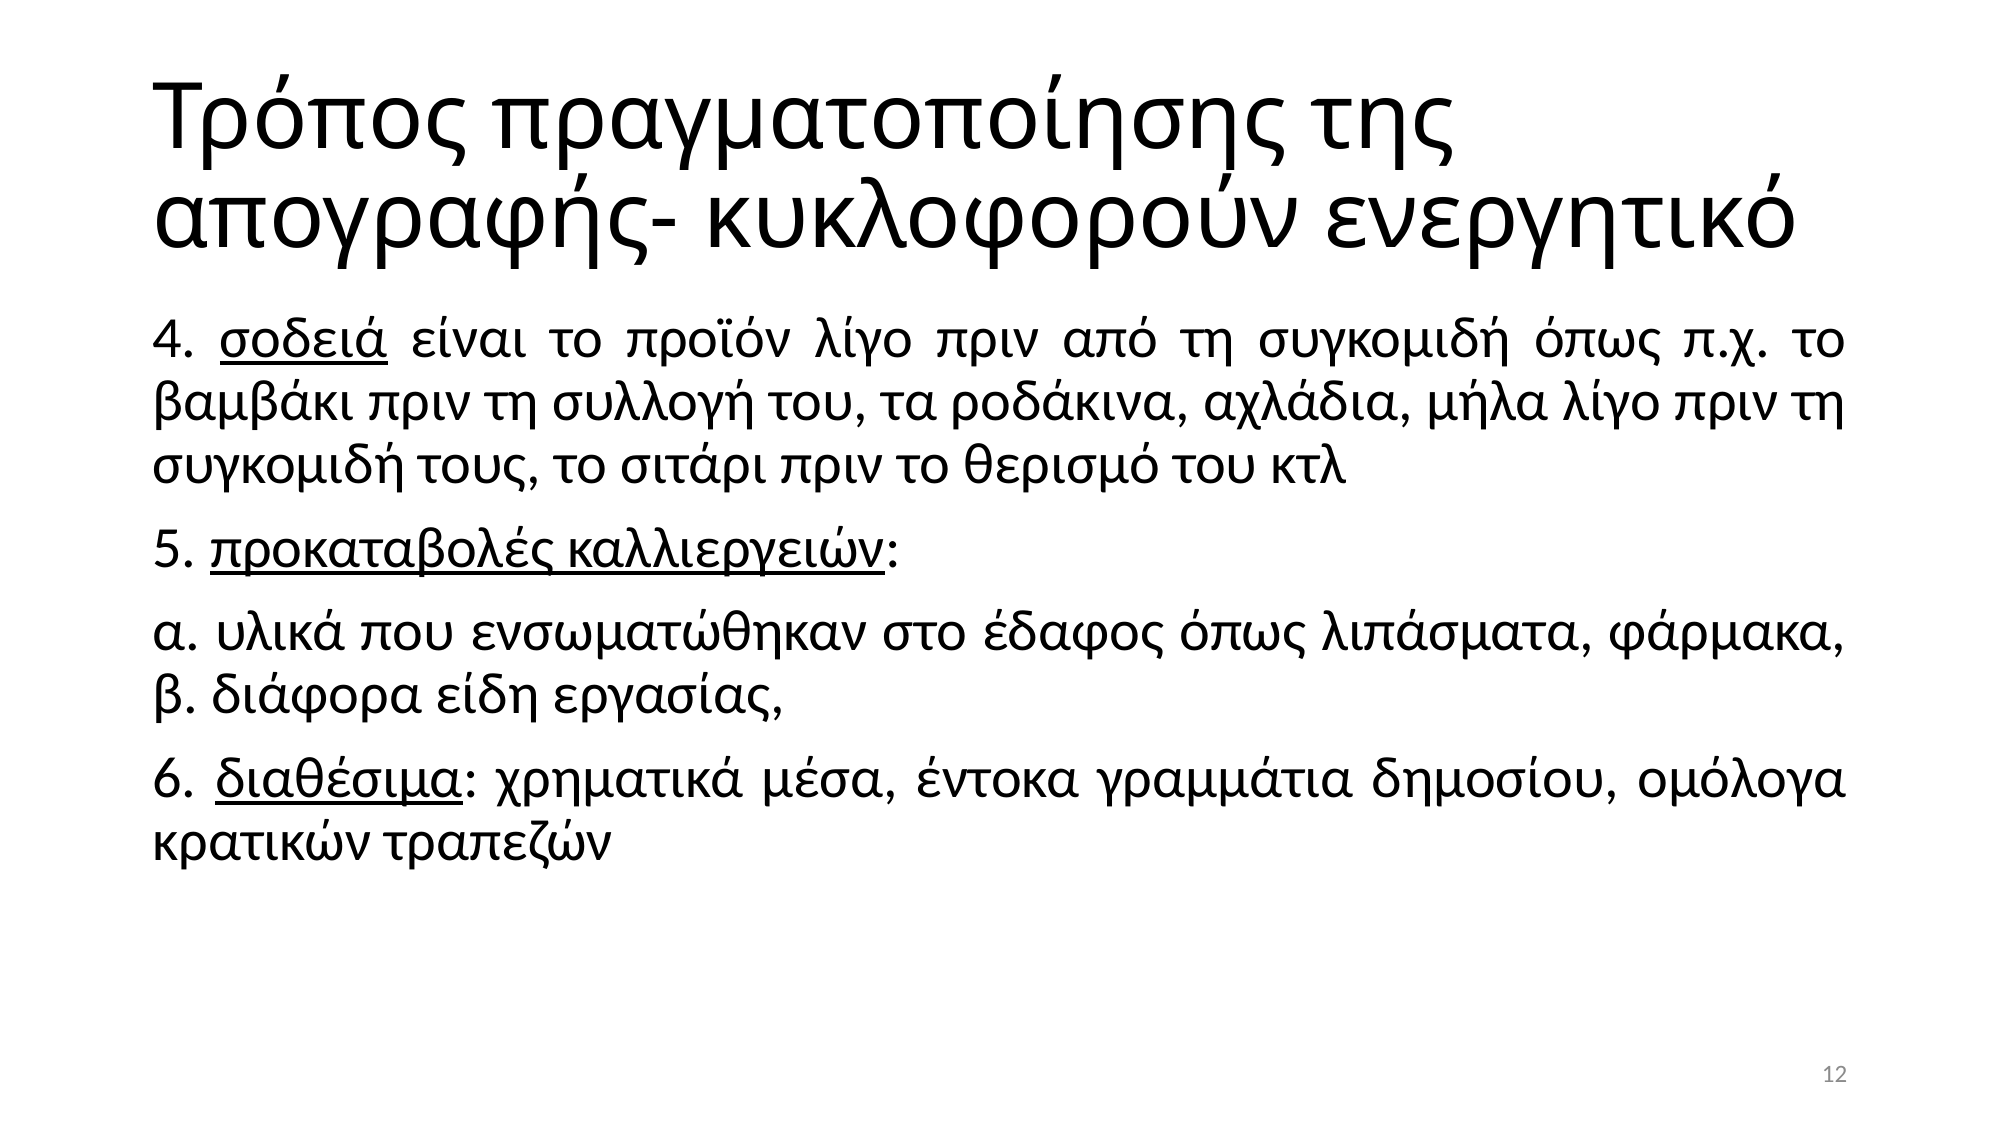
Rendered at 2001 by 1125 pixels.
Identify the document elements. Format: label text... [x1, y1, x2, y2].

list 4. σοδειά είναι το προϊόν λίγο πριν από τη συγκομιδή όπως π.χ. το βαμβάκι πριν τη συλλογή του, τα ροδάκινα, αχλάδια, μήλα λίγο πριν τη συγκομιδή τους, το σιτάρι πριν το θερισμό του κτλ 5. προκαταβολές καλλιεργειών: α. υλικά που ενσωματώθηκαν στο έδαφος όπως λιπάσματα, φάρμακα, β. διάφορα είδη εργασίας, 6. διαθέσιμα: χρηματικά μέσα, έντοκα γραμμάτια δημοσίου, ομόλογα κρατικών τραπεζών [137, 299, 1863, 1014]
title Τρόπος πραγματοποίησης της απογραφής- κυκλοφορούν ενεργητικό [137, 59, 1863, 278]
slide_number 12 [1412, 1042, 1863, 1103]
